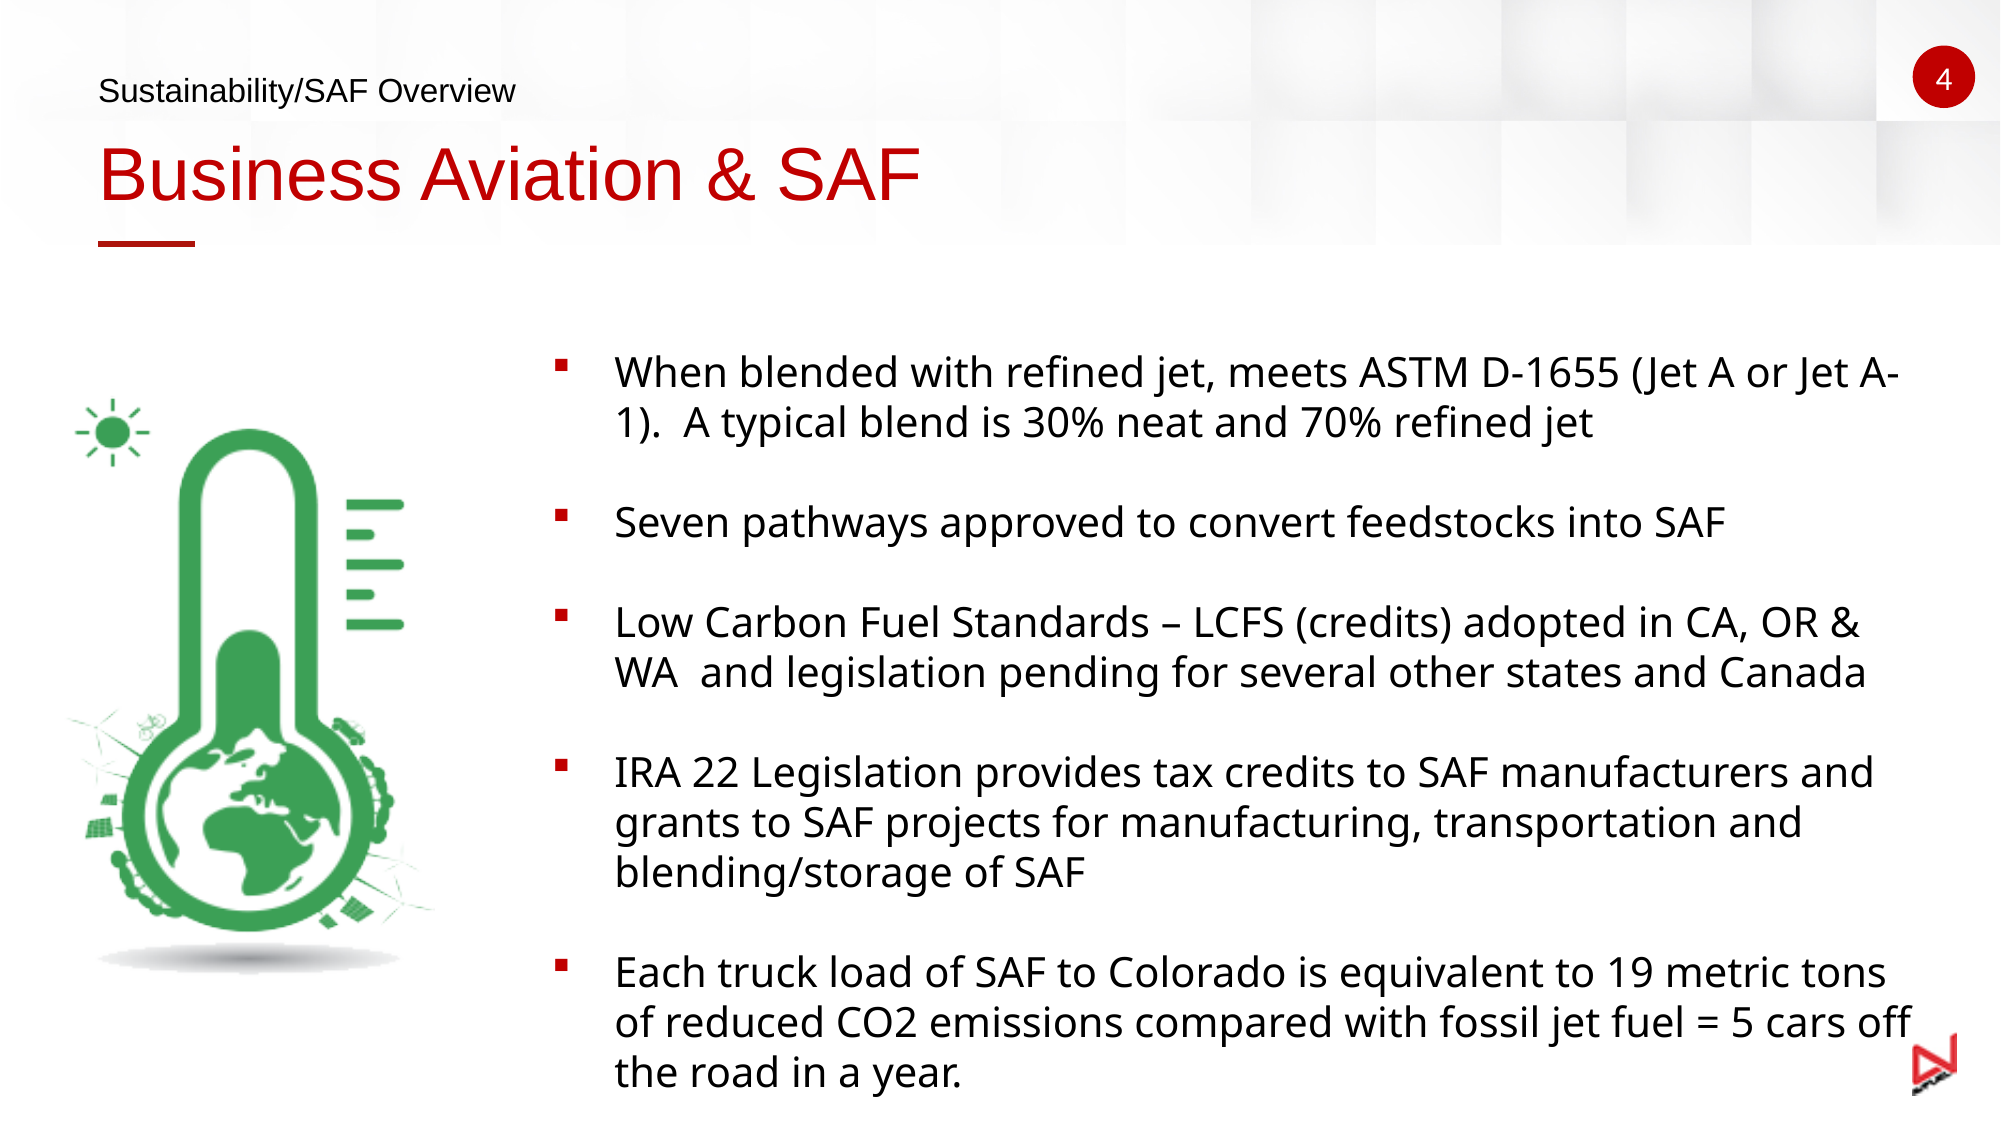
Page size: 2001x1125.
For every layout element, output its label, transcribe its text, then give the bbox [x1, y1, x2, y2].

picture [0, 324, 469, 1015]
picture [1950, 1032, 1957, 1096]
picture [3, 0, 2000, 243]
text_box Sustainability/SAF Overview [98, 68, 783, 109]
text_box Business Aviation & SAF [84, 128, 1524, 224]
text_box When blended with refined jet, meets ASTM D-1655 (Jet A or Jet A-1). A typical blend is 30% neat and 70% refined jet Seven pathways approved to convert feedstocks into SAF Low Carbon Fuel Standards – LCFS (credits) adopted in CA, OR & WA and legislation pending for several other states and Canada IRA 22 Legislation provides tax credits to SAF manufacturers and grants to SAF projects for manufacturing, transportation and blending/storage of SAF Each truck load of SAF to Colorado is equivalent to 19 metric tons of reduced CO2 emissions compared with fossil jet fuel = 5 cars off the road in a year. [537, 338, 1950, 1125]
